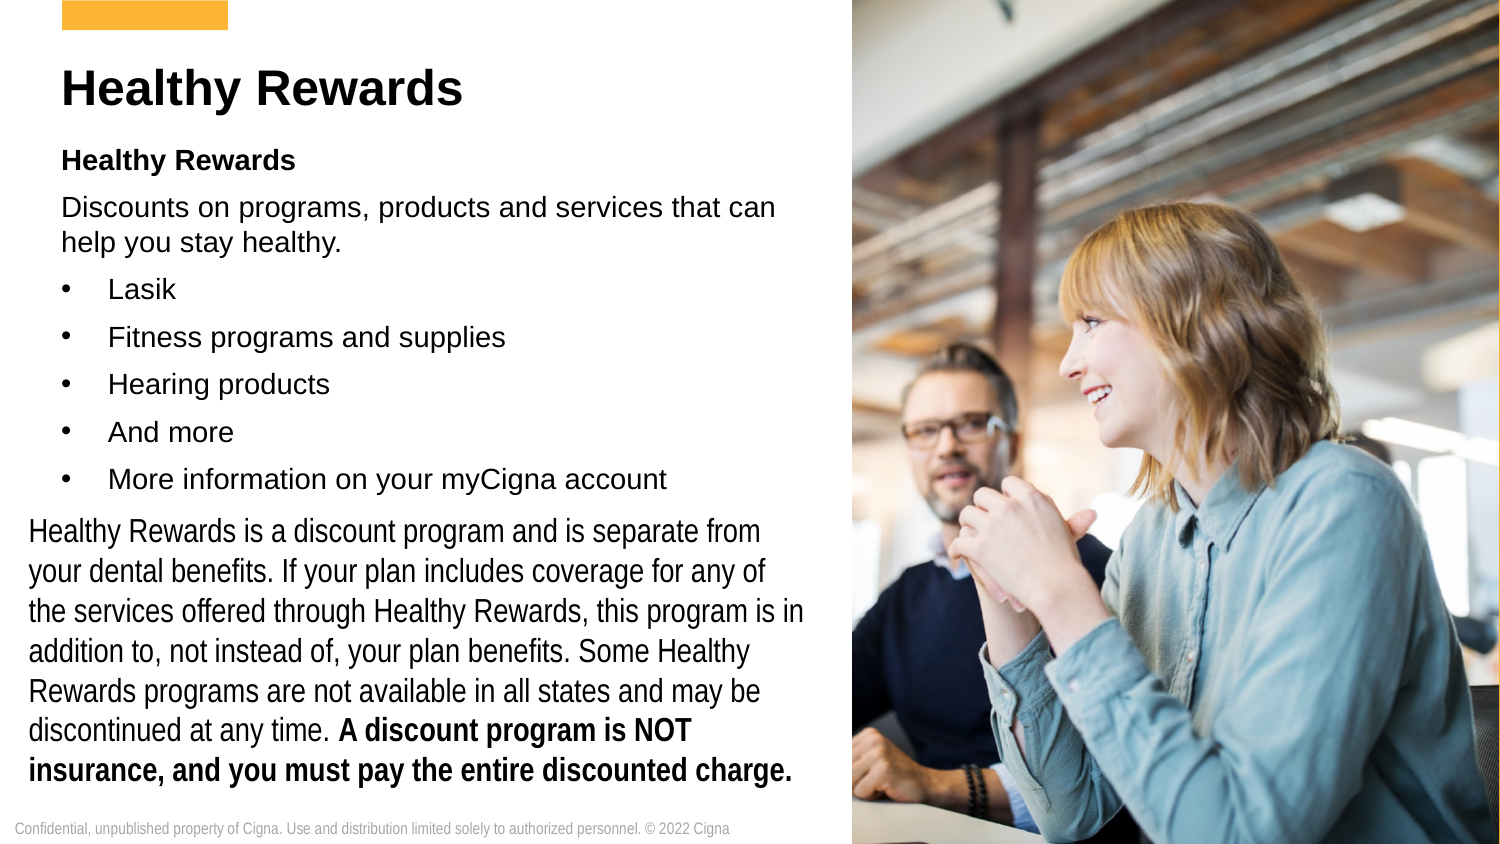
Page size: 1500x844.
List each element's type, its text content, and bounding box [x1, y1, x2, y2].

picture [852, 0, 1500, 844]
text_box [62, 0, 228, 31]
list Healthy Rewards [60, 62, 852, 120]
text_box Healthy Rewards is a discount program and is separate from your dental benefits. If your plan includes coverage for any of the services offered through Healthy Rewards, this program is in addition to, not instead of, your plan benefits. Some Healthy Rewards programs are not available in all states and may be discontinued at any time. A discount program is NOT insurance, and you must pay the entire discounted charge. [13, 501, 825, 796]
list Healthy Rewards Discounts on programs, products and services that can help you stay healthy. Lasik Fitness programs and supplies Hearing products And more More information on your myCigna account [60, 140, 825, 198]
